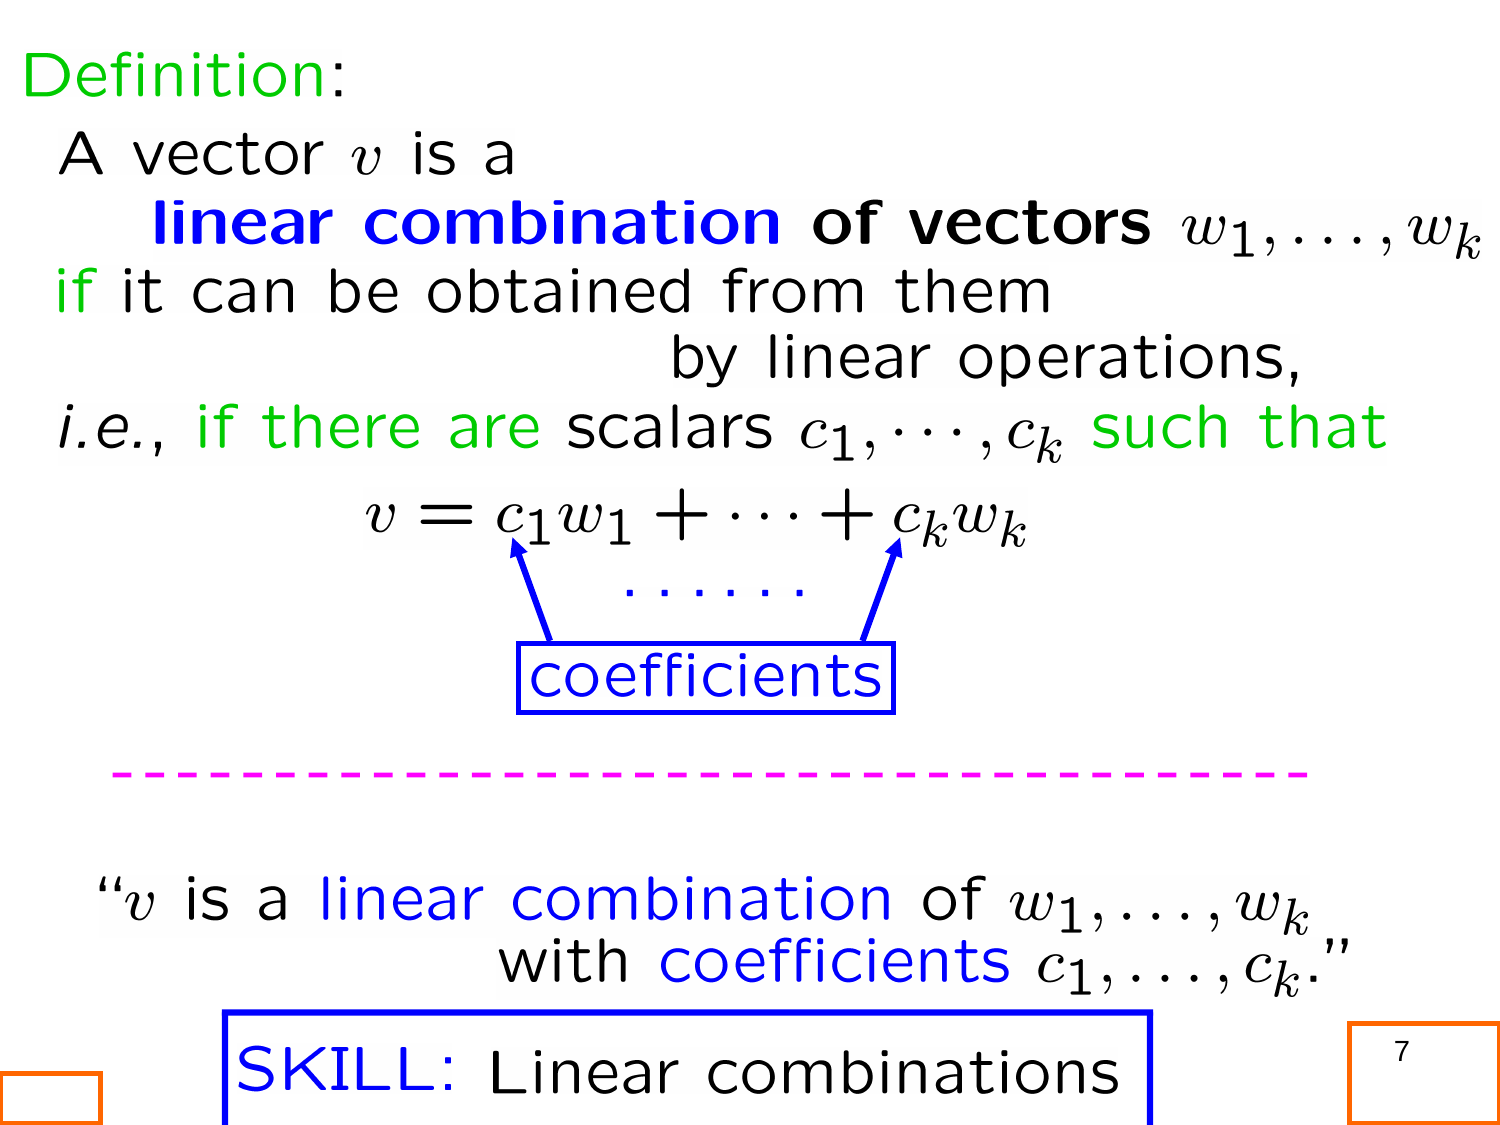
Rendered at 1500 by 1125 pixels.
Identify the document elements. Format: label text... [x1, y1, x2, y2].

picture [24, 49, 342, 97]
picture [673, 334, 1301, 388]
picture [153, 199, 1482, 263]
picture [491, 1047, 1118, 1094]
slide_number 7 [1074, 1024, 1349, 1103]
picture [58, 265, 1049, 313]
picture [363, 487, 1028, 550]
text_box [1349, 1023, 1500, 1124]
text_box [0, 1073, 101, 1124]
picture [58, 128, 515, 176]
picture [99, 875, 1351, 1001]
picture [237, 1043, 452, 1094]
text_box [512, 537, 901, 713]
picture [58, 403, 1387, 466]
